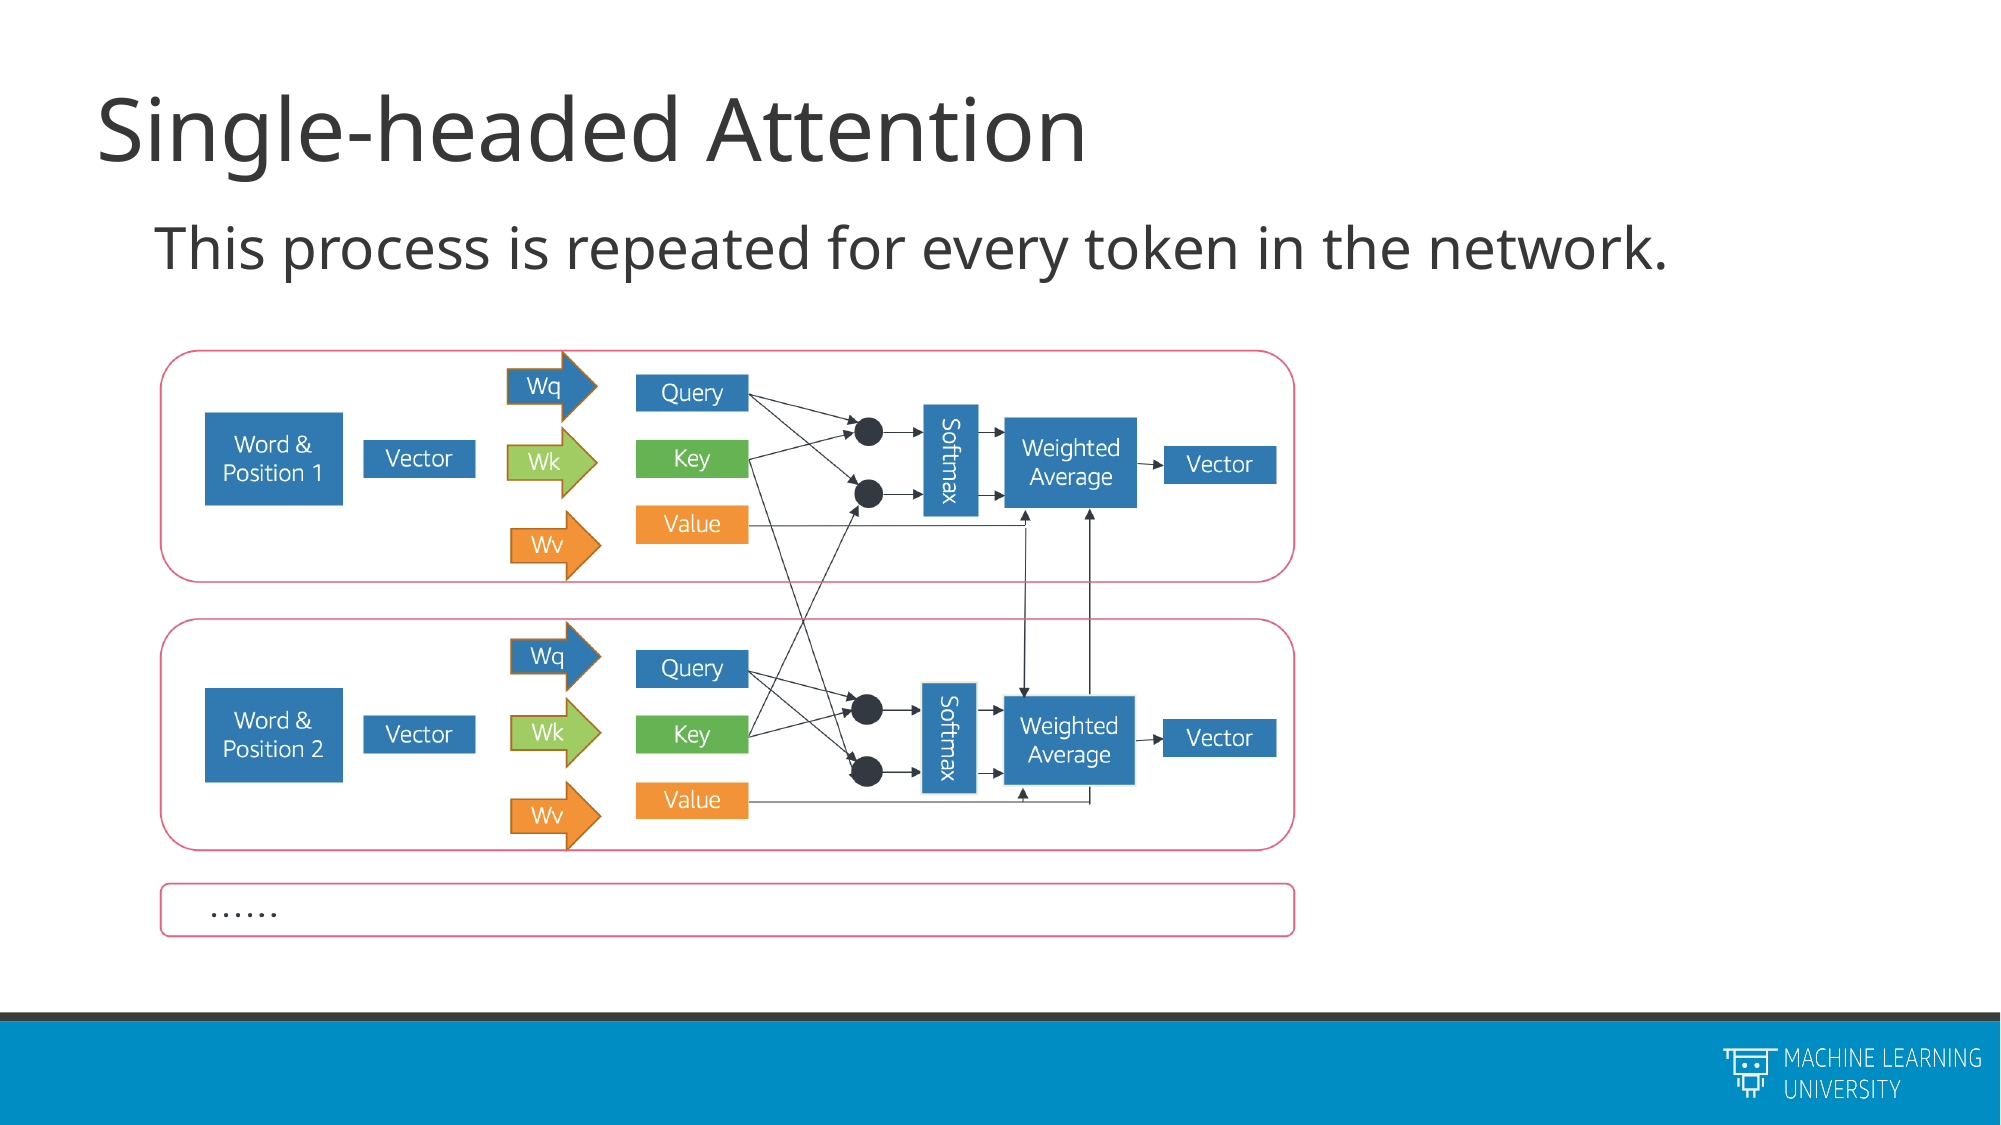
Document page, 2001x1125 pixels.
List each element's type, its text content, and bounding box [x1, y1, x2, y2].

list This process is repeated for every token in the network. [139, 211, 1919, 1012]
title Single-headed Attention [81, 78, 1807, 242]
picture [139, 342, 1307, 943]
picture [1724, 1049, 1777, 1097]
